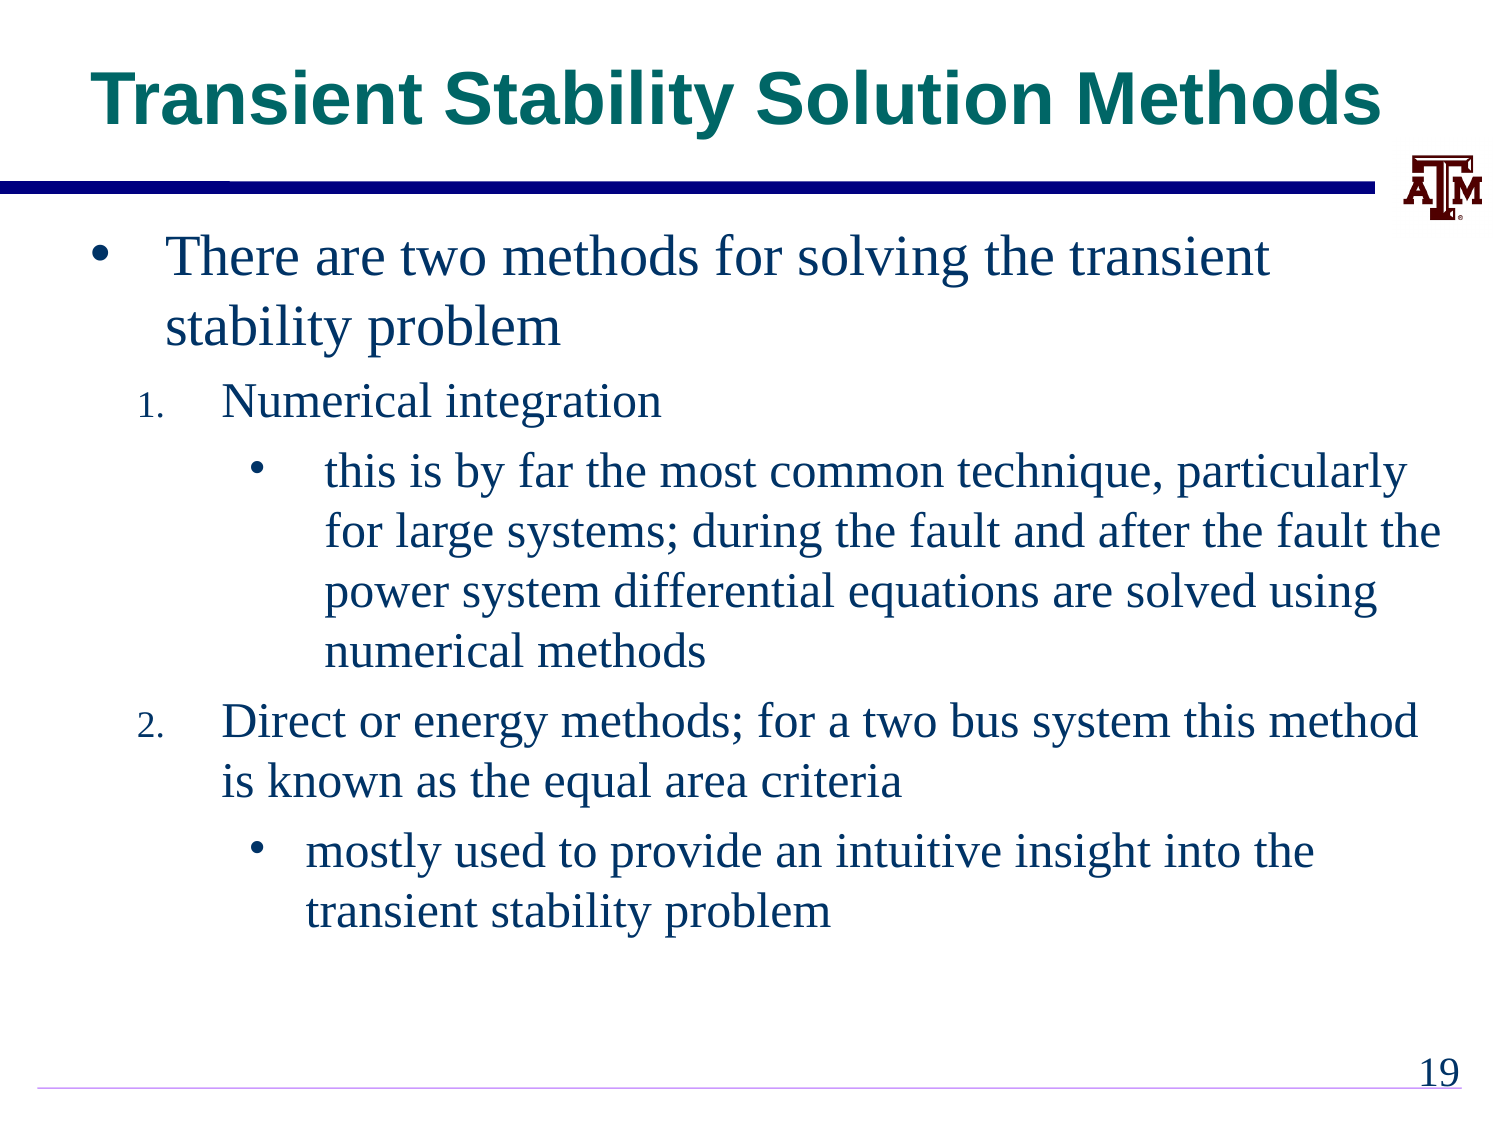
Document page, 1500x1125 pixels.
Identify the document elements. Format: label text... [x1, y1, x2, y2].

picture [1392, 137, 1493, 238]
text_box 18 [1162, 1037, 1475, 1113]
title Transient Stability Solution Methods [74, 12, 1426, 189]
list There are two methods for solving the transient stability problem Numerical integration this is by far the most common technique, particularly for large systems; during the fault and after the fault the power system differential equations are solved using numerical methods Direct or energy methods; for a two bus system this method is known as the equal area criteria mostly used to provide an intuitive insight into the transient stability problem [74, 209, 1476, 998]
